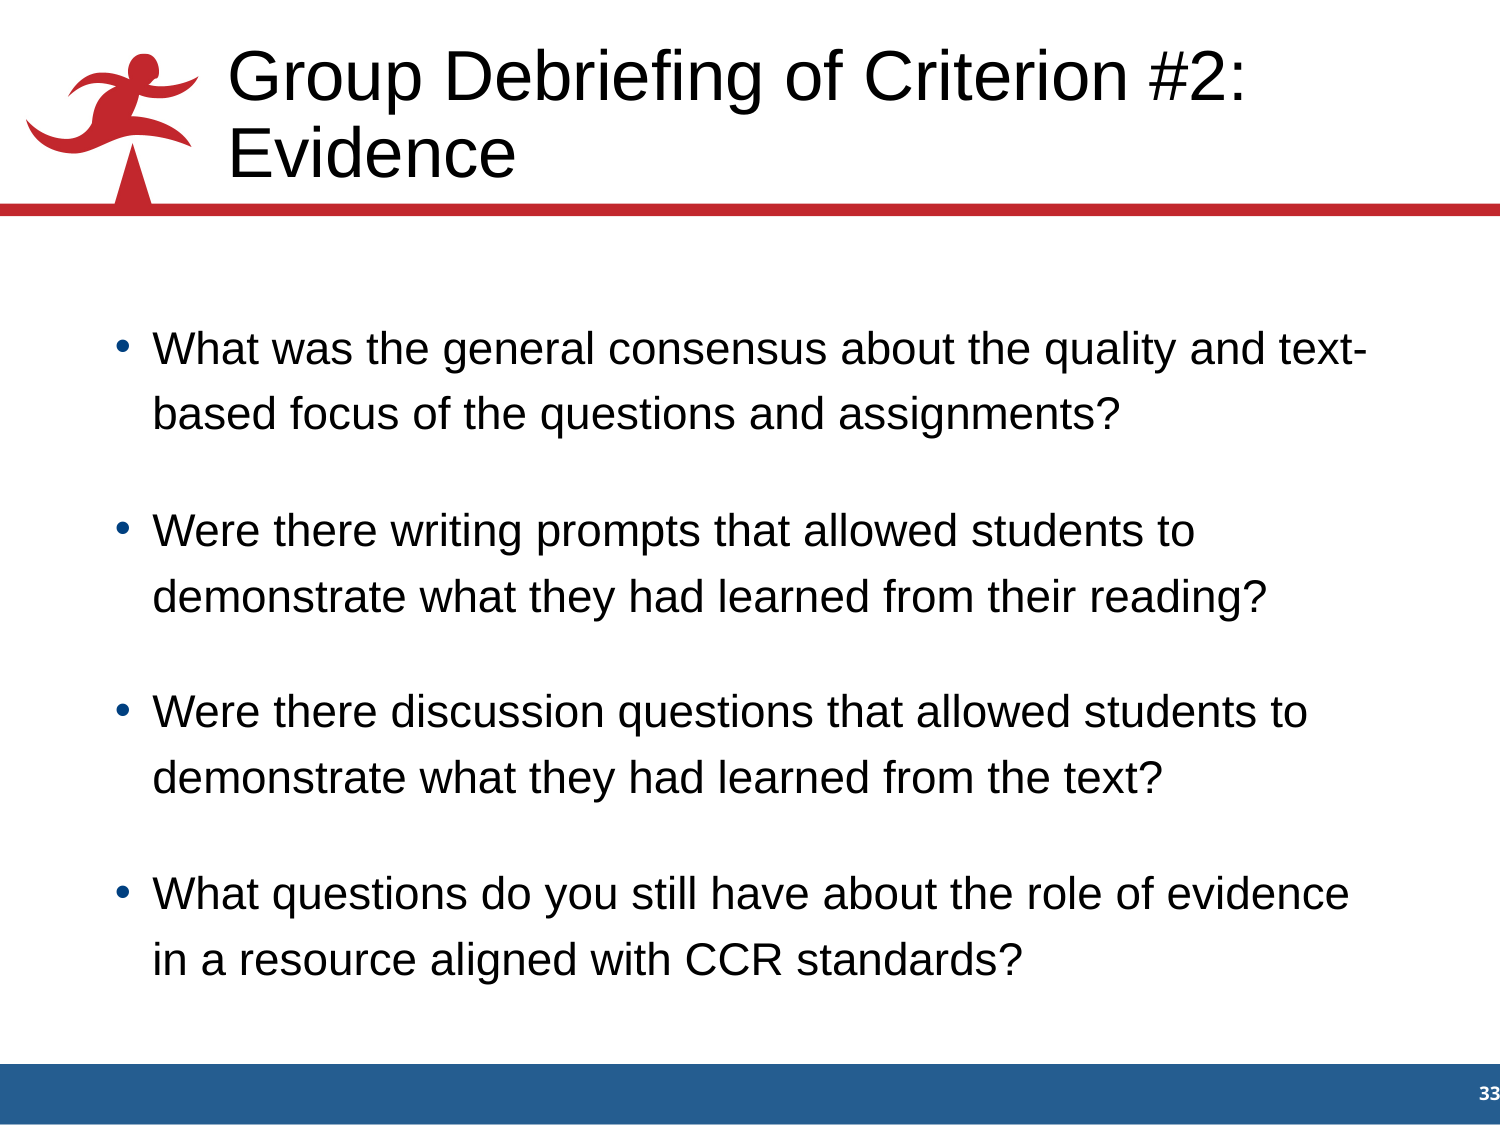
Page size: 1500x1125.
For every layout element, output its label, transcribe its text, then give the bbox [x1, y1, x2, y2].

title Group Debriefing of Criterion #2: Evidence [212, 50, 1375, 200]
list What was the general consensus about the quality and text-based focus of the questions and assignments? Were there writing prompts that allowed students to demonstrate what they had learned from their reading? Were there discussion questions that allowed students to demonstrate what they had learned from the text? What questions do you still have about the role of evidence in a resource aligned with CCR standards? [99, 299, 1400, 949]
picture [0, 0, 1500, 1125]
